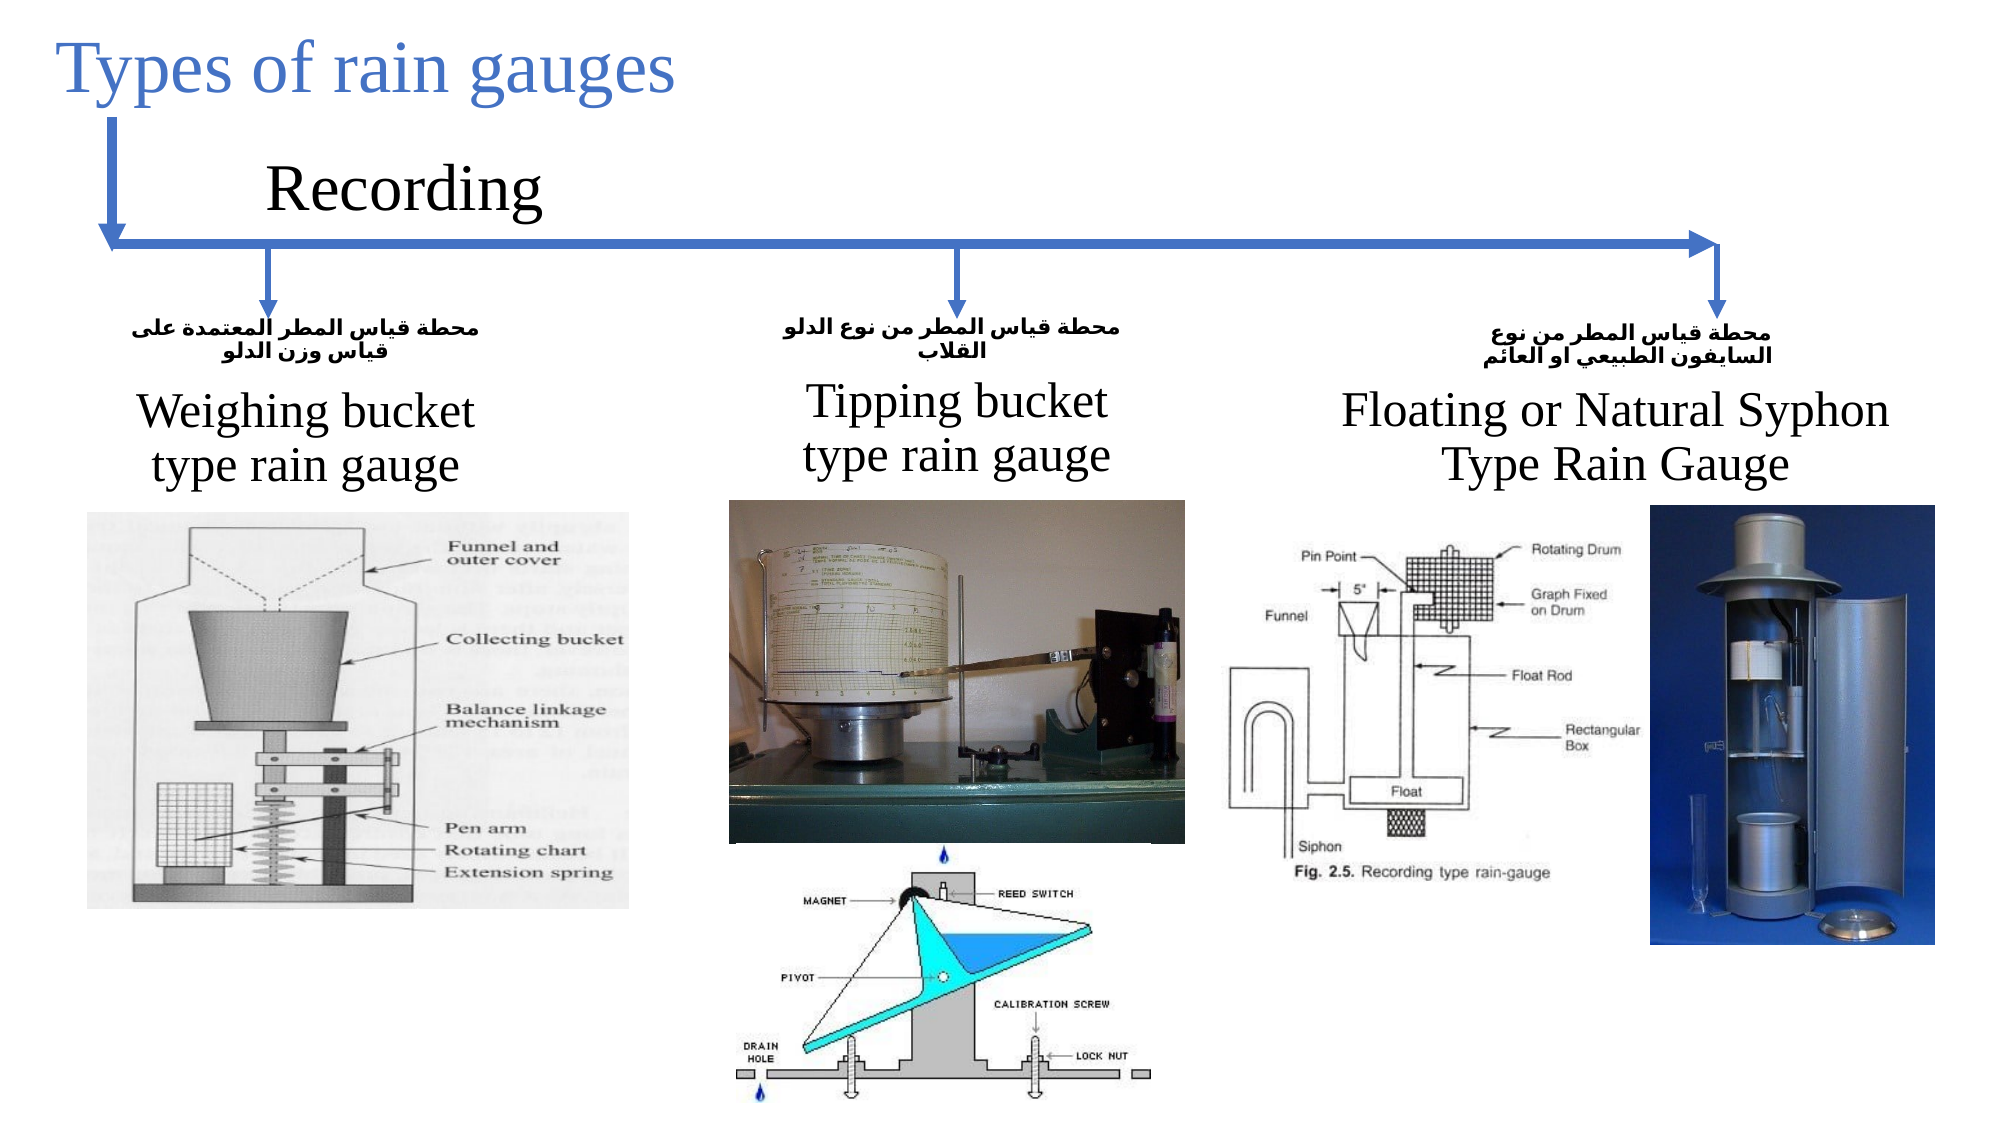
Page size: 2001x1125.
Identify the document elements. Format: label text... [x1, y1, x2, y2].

text_box Weighing bucket type rain gauge [111, 383, 501, 501]
text_box محطة قياس المطر من نوع الدلو القلاب [758, 253, 1147, 371]
title Types of rain gauges [39, 0, 737, 118]
picture [87, 512, 629, 909]
text_box محطة قياس المطر المعتمدة على قياس وزن الدلو [111, 254, 501, 372]
text_box Tipping bucket type rain gauge [762, 373, 1152, 491]
picture [1221, 531, 1648, 890]
text_box محطة قياس المطر من نوع السايفون الطبيعي او العائم [1433, 259, 1823, 377]
text_box Recording [250, 116, 639, 234]
text_box Floating or Natural Syphon Type Rain Gauge [1319, 382, 1912, 500]
picture [1650, 505, 1935, 945]
picture [729, 500, 1185, 1103]
